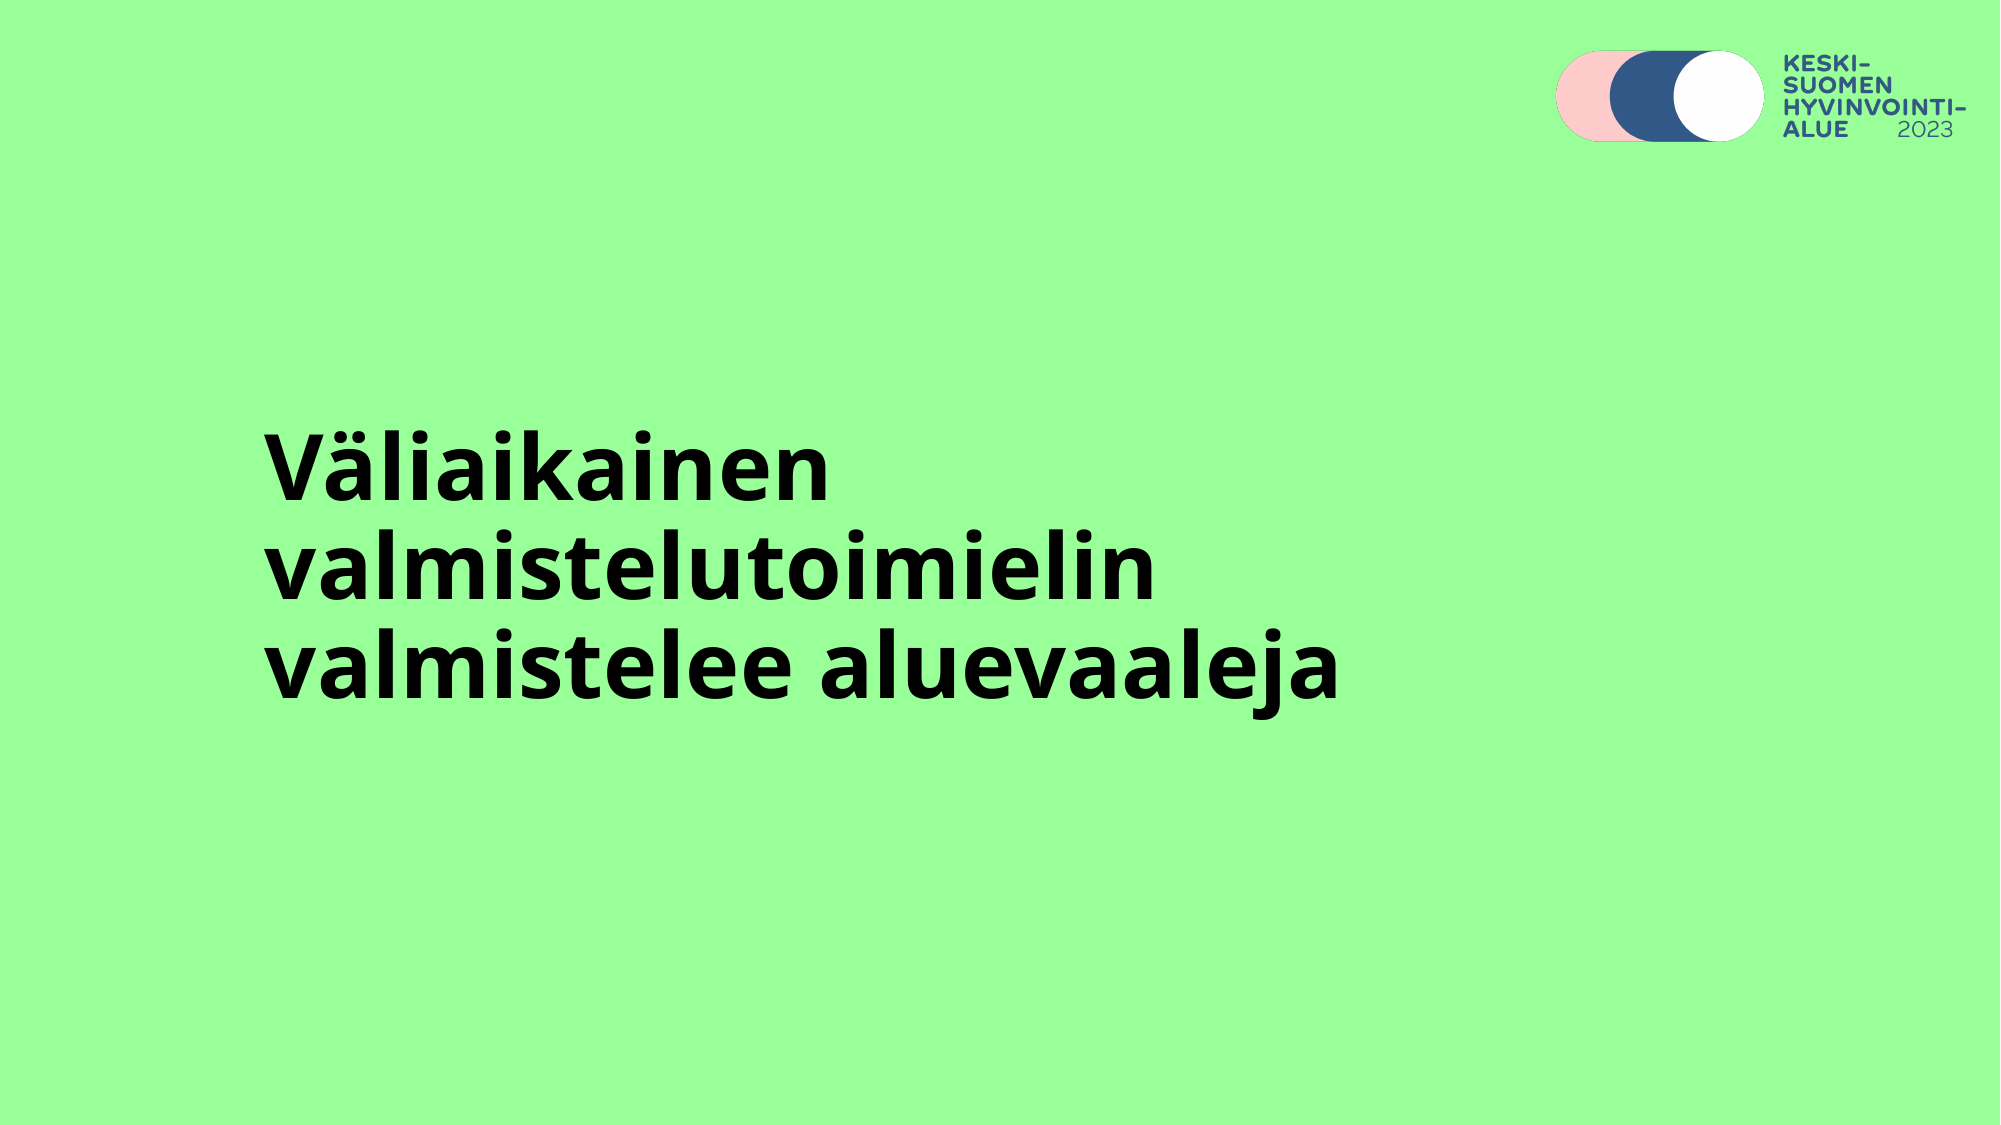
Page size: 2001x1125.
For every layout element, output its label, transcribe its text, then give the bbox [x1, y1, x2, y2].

title Väliaikainen valmistelutoimielin valmistelee aluevaaleja [249, 173, 1751, 967]
picture [1515, 0, 2001, 194]
